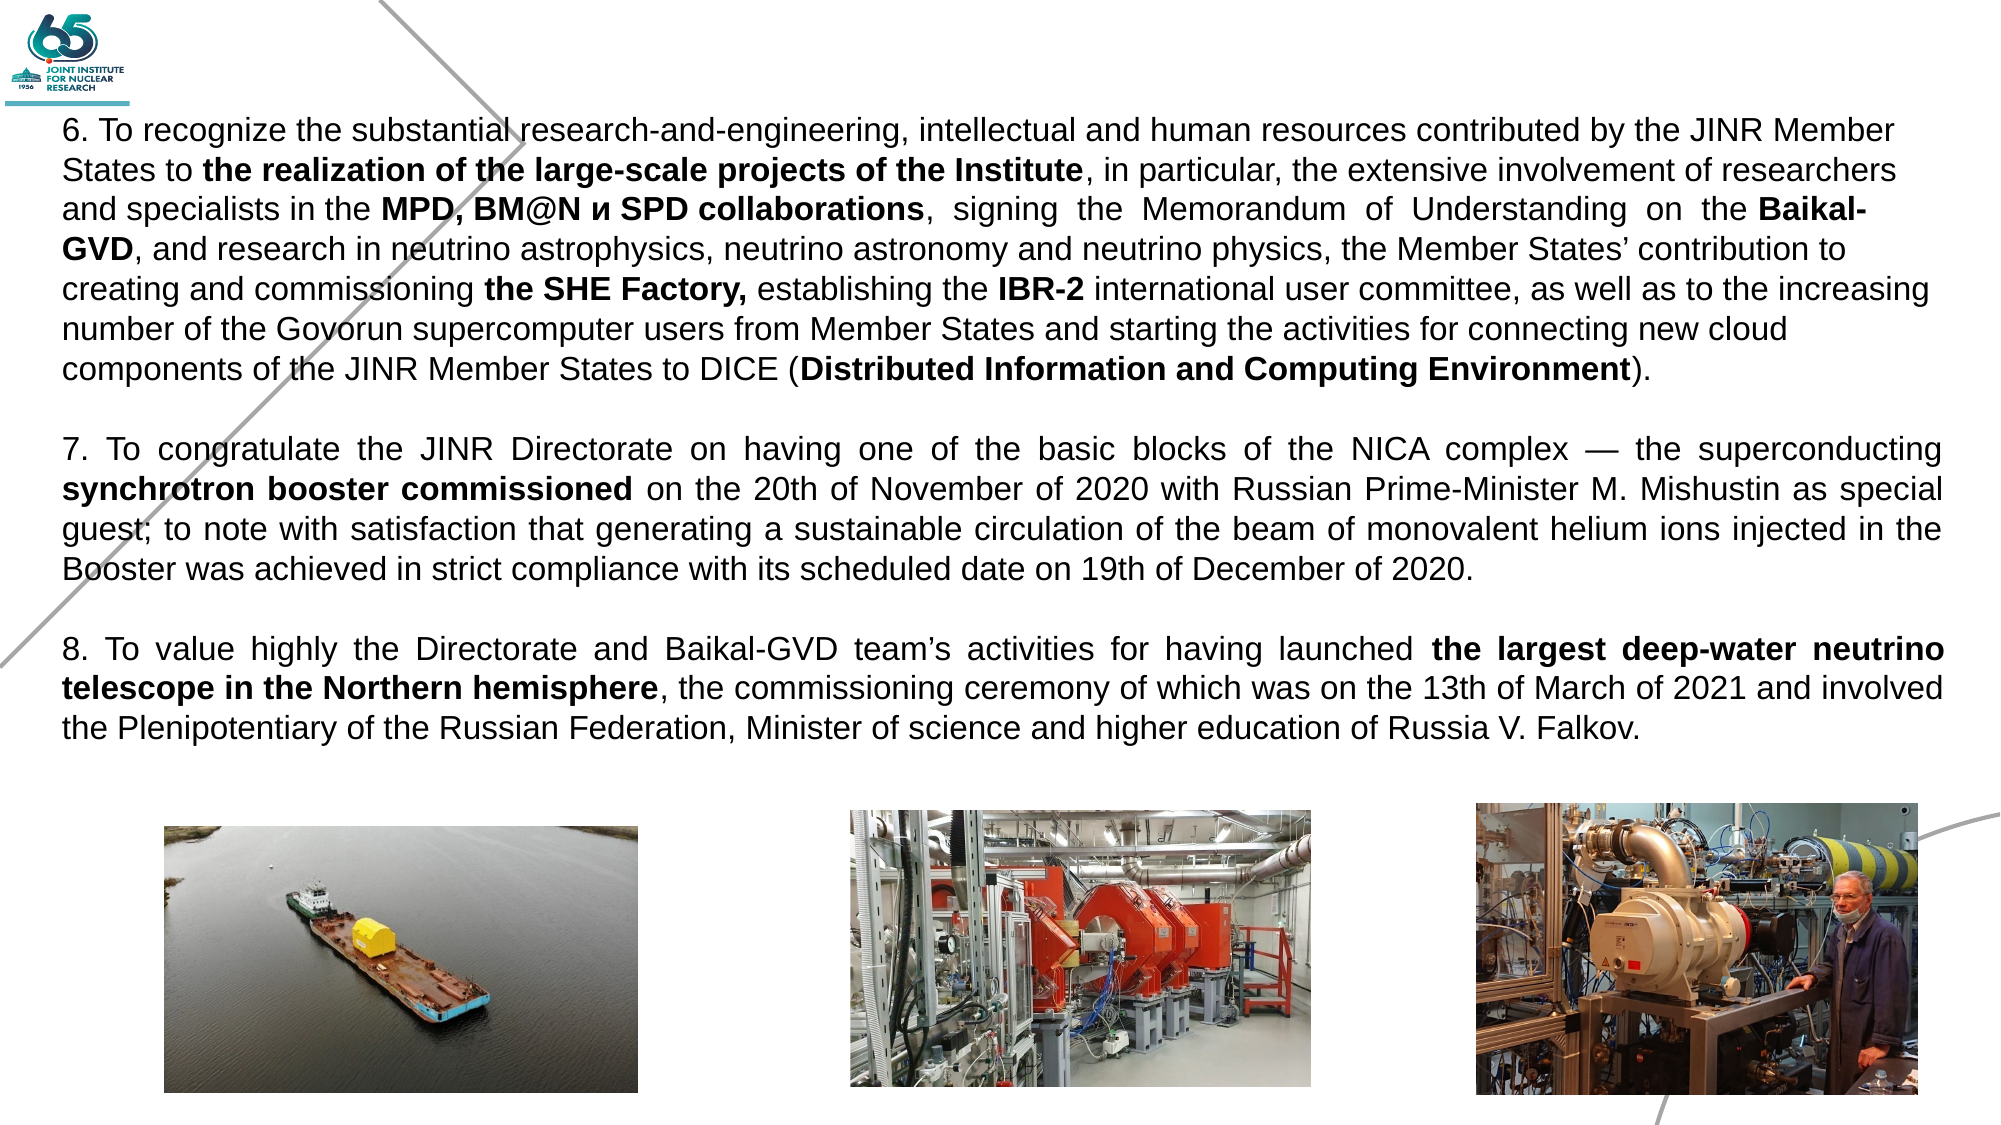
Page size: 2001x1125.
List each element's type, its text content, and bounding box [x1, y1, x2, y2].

picture [164, 826, 638, 1093]
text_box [4, 14, 130, 107]
text_box 6. To recognize the substantial research-and-engineering, intellectual and human resources contributed by the JINR Member States to the realization of the large-scale projects of the Institute, in particular, the extensive involvement of researchers and specialists in the MPD, BM@N и SPD collaborations, signing the Memorandum of Understanding on the Baikal-GVD, and research in neutrino astrophysics, neutrino astronomy and neutrino physics, the Member States’ contribution to creating and commissioning the SHE Factory, establishing the IBR-2 international user committee, as well as to the increasing number of the Govorun supercomputer users from Member States and starting the activities for connecting new cloud components of the JINR Member States to DICE (Distributed Information and Computing Environment). 7. To congratulate the JINR Directorate on having one of the basic blocks of the NICA complex ― the superconducting synchrotron booster commissioned on the 20th of November of 2020 with Russian Prime-Minister M. Mishustin as special guest; to note with satisfaction that generating a sustainable circulation of the beam of monovalent helium ions injected in the Booster was achieved in strict compliance with its scheduled date on 19th of December of 2020. 8. To value highly the Directorate and Baikal-GVD team’s activities for having launched the largest deep-water neutrino telescope in the Northern hemisphere, the commissioning ceremony of which was on the 13th of March of 2021 and involved the Plenipotentiary of the Russian Federation, Minister of science and higher education of Russia V. Falkov. [47, 100, 1961, 851]
picture [850, 810, 1312, 1087]
picture [1476, 802, 1918, 1095]
